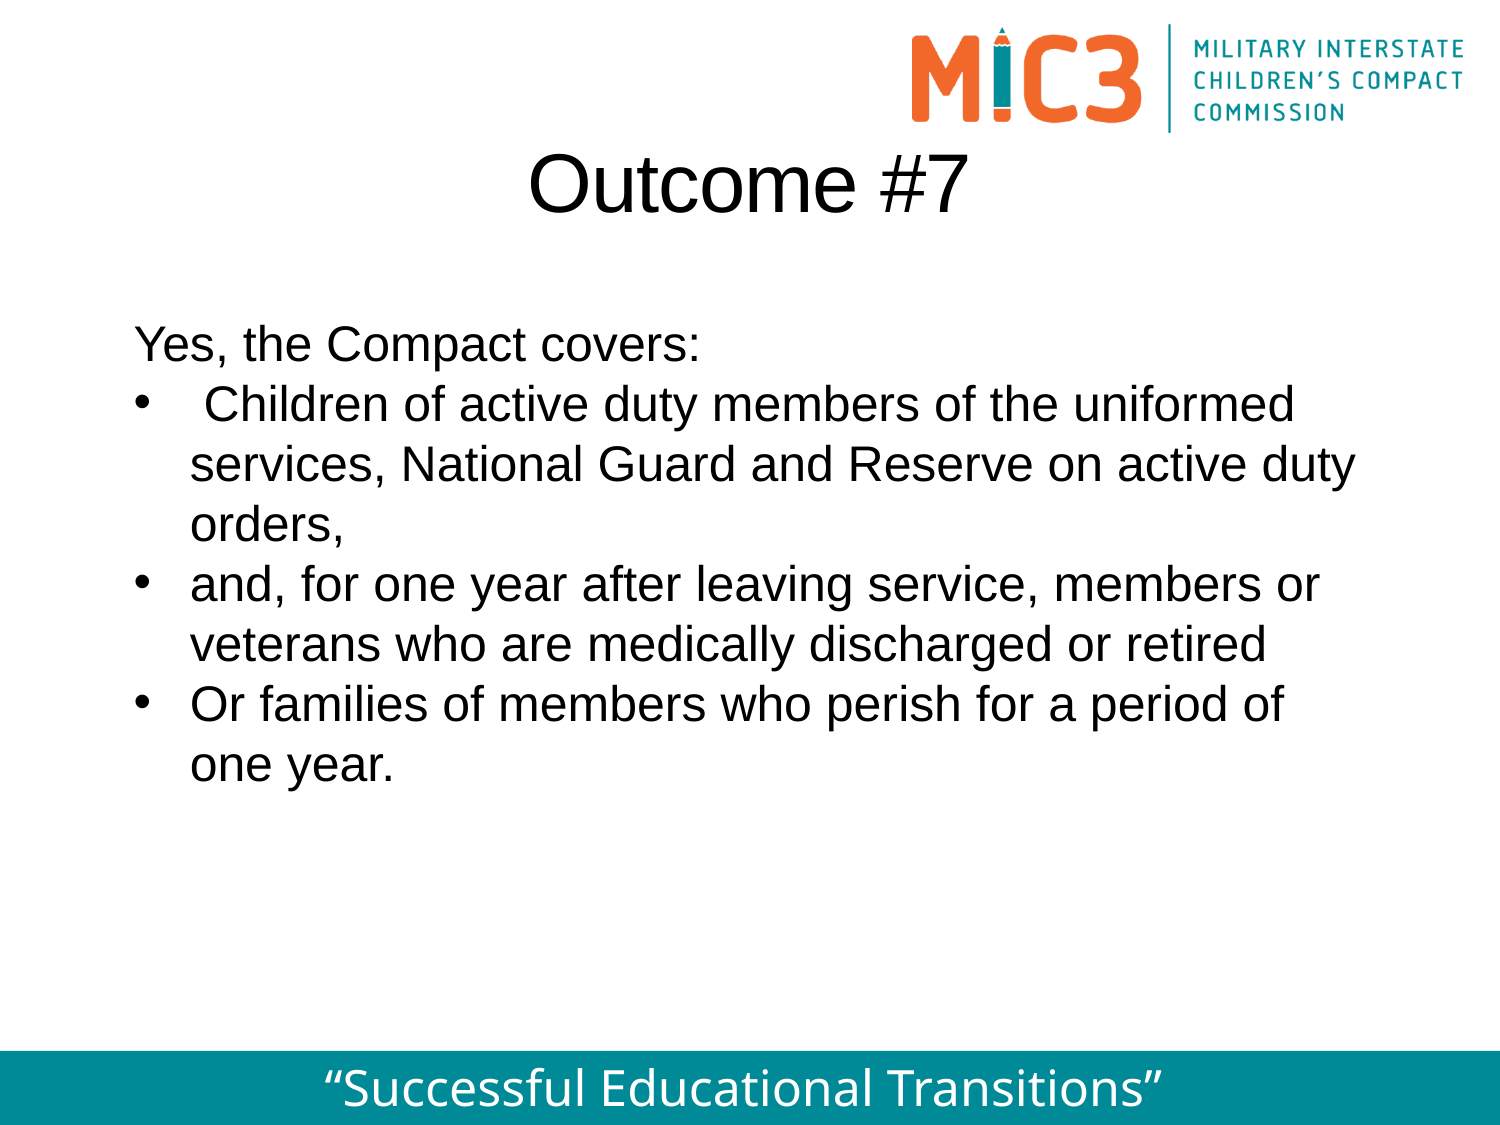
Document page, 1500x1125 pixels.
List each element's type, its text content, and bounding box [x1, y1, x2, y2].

text_box Outcome #7 [74, 137, 1425, 245]
text_box Yes, the Compact covers: Children of active duty members of the uniformed services, National Guard and Reserve on active duty orders, and, for one year after leaving service, members or veterans who are medically discharged or retired Or families of members who perish for a period of one year. [118, 244, 1382, 800]
picture [912, 24, 1463, 133]
